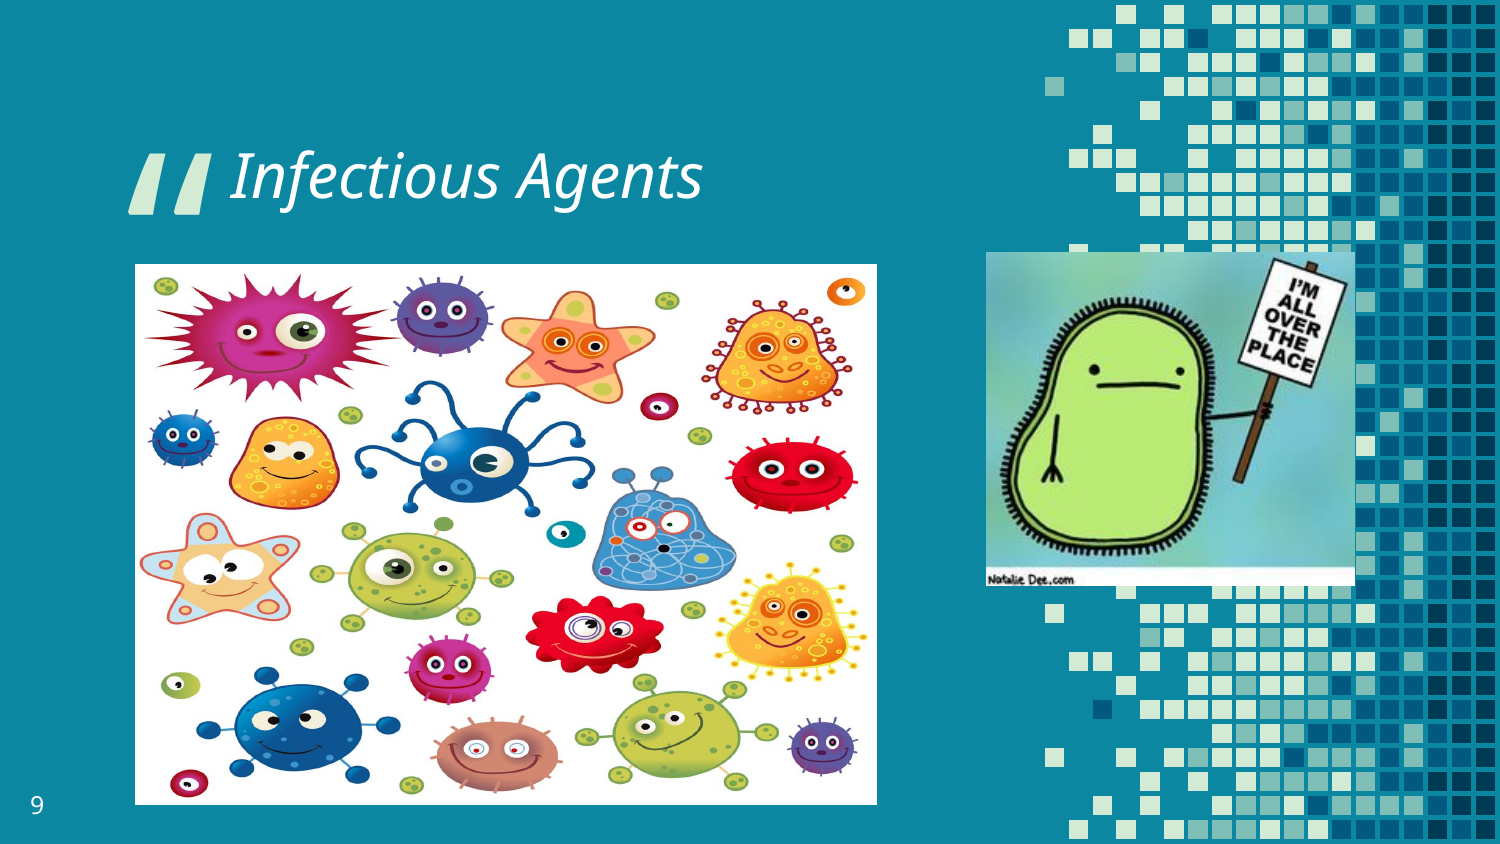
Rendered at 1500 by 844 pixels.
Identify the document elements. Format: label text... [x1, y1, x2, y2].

picture [985, 252, 1356, 586]
list Infectious Agents [209, 121, 912, 727]
slide_number 9 [15, 774, 105, 839]
picture [135, 264, 877, 805]
